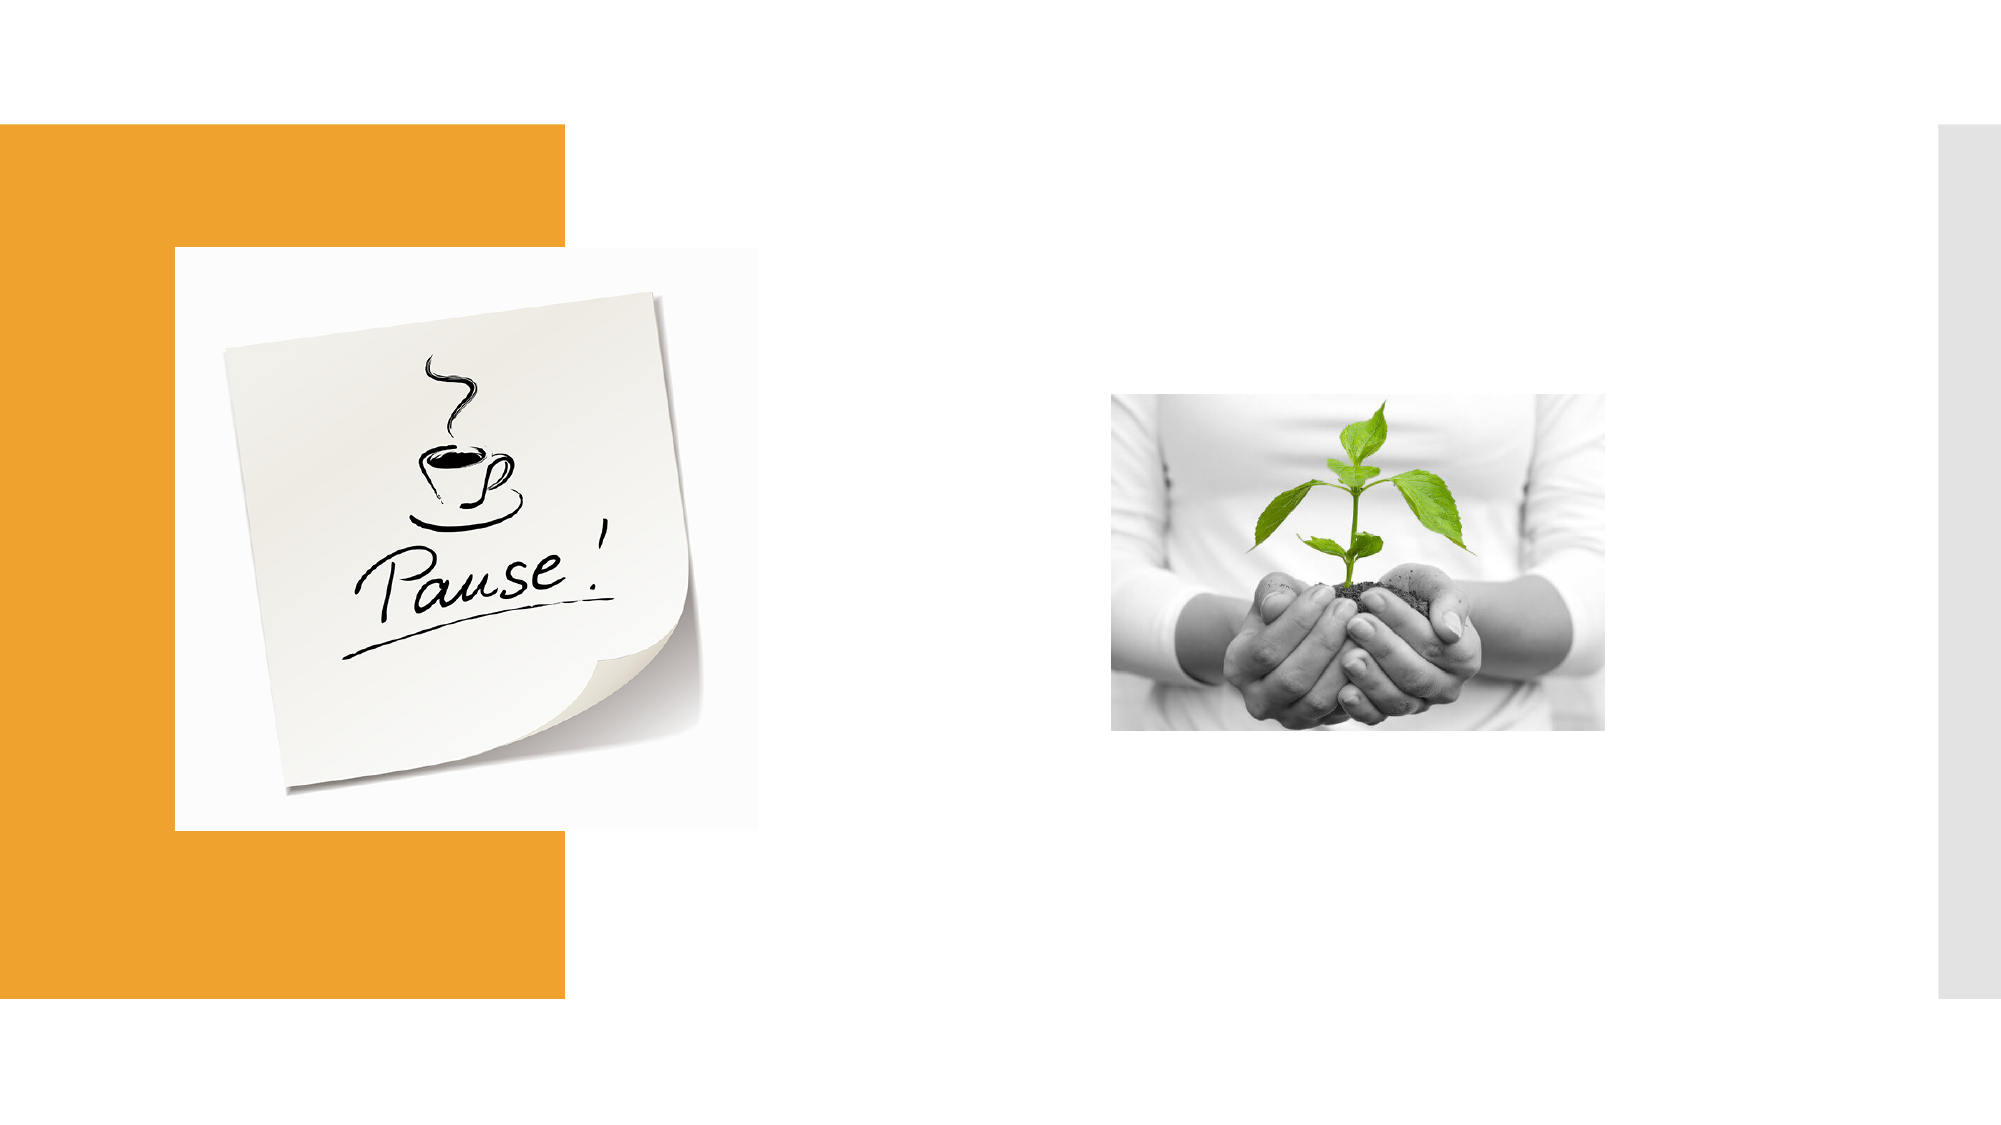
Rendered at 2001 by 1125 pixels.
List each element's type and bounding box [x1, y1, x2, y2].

picture [1111, 394, 1605, 731]
title [175, 753, 1851, 928]
picture [175, 246, 760, 831]
